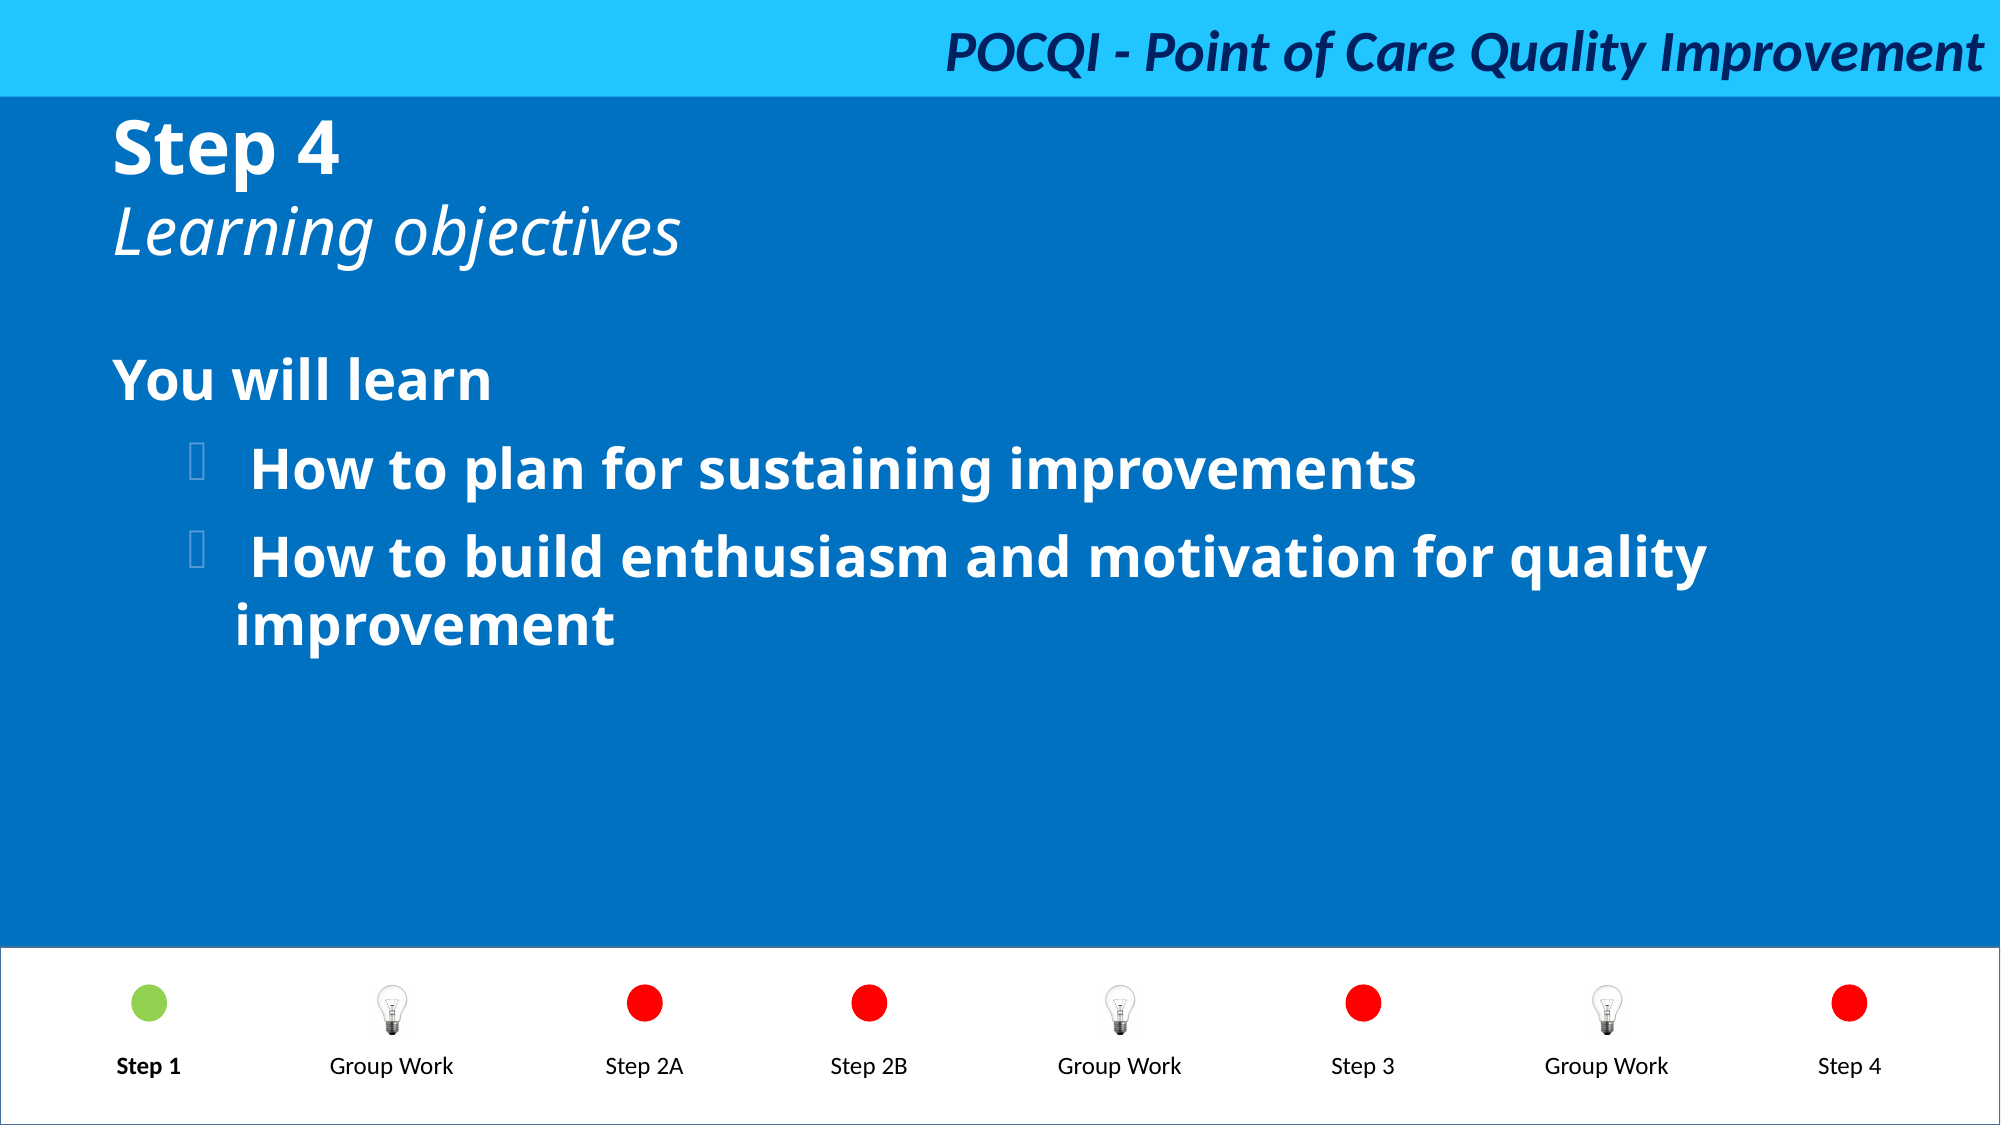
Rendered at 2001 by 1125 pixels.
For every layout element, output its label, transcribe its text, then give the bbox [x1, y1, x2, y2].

text_box Step 4 Learning objectives [97, 91, 1560, 302]
text_box You will learn How to plan for sustaining improvements How to build enthusiasm and motivation for quality improvement [97, 337, 1868, 853]
picture [1587, 984, 1627, 1036]
picture [372, 984, 412, 1036]
picture [1100, 984, 1140, 1036]
